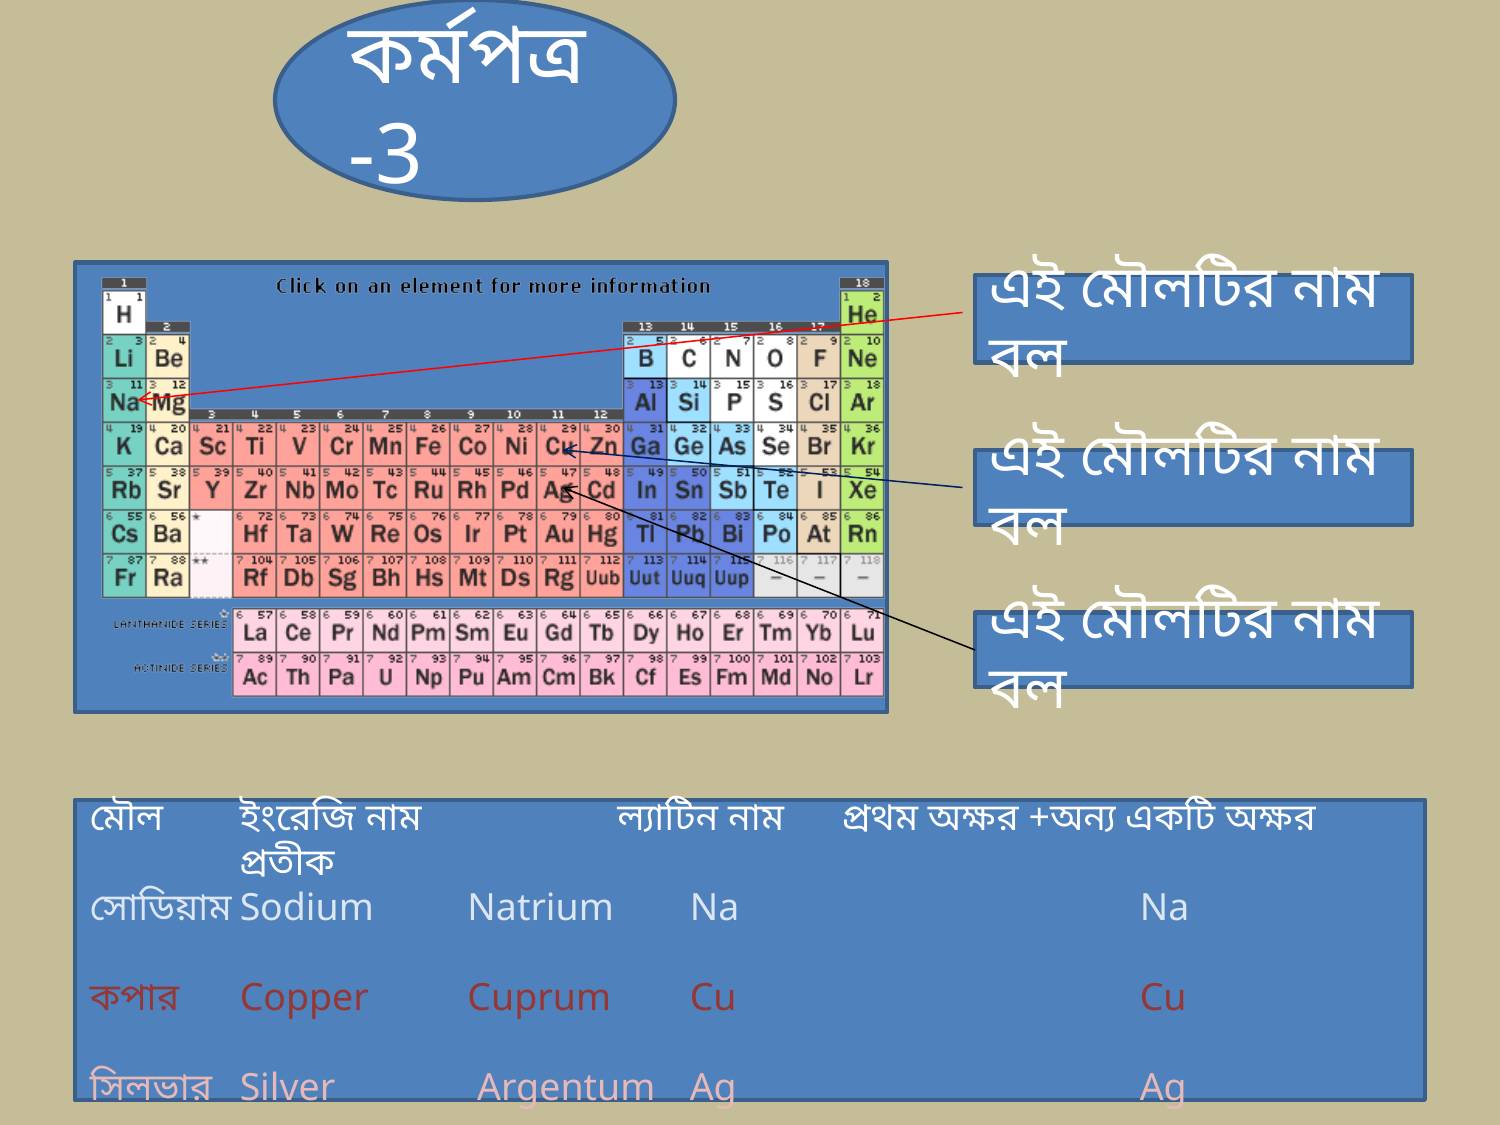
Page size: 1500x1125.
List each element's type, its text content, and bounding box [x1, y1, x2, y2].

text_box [137, 312, 963, 401]
text_box এই মৌলটির নাম বল [973, 448, 1414, 527]
picture [99, 262, 888, 713]
text_box এই মৌলটির নাম বল [973, 273, 1414, 365]
text_box মৌল ইংরেজি নাম ল্যাটিন নাম প্রথম অক্ষর +অন্য একটি অক্ষর প্রতীক সোডিয়াম Sodium Natrium Na Na কপার Copper Cuprum Cu Cu সিলভার Silver Argentum Ag Ag [73, 798, 1427, 1102]
text_box এই মৌলটির নাম বল [973, 610, 1414, 689]
text_box কর্মপত্র-3 [272, 0, 678, 203]
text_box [562, 487, 976, 651]
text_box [562, 449, 963, 486]
text_box [73, 260, 100, 714]
